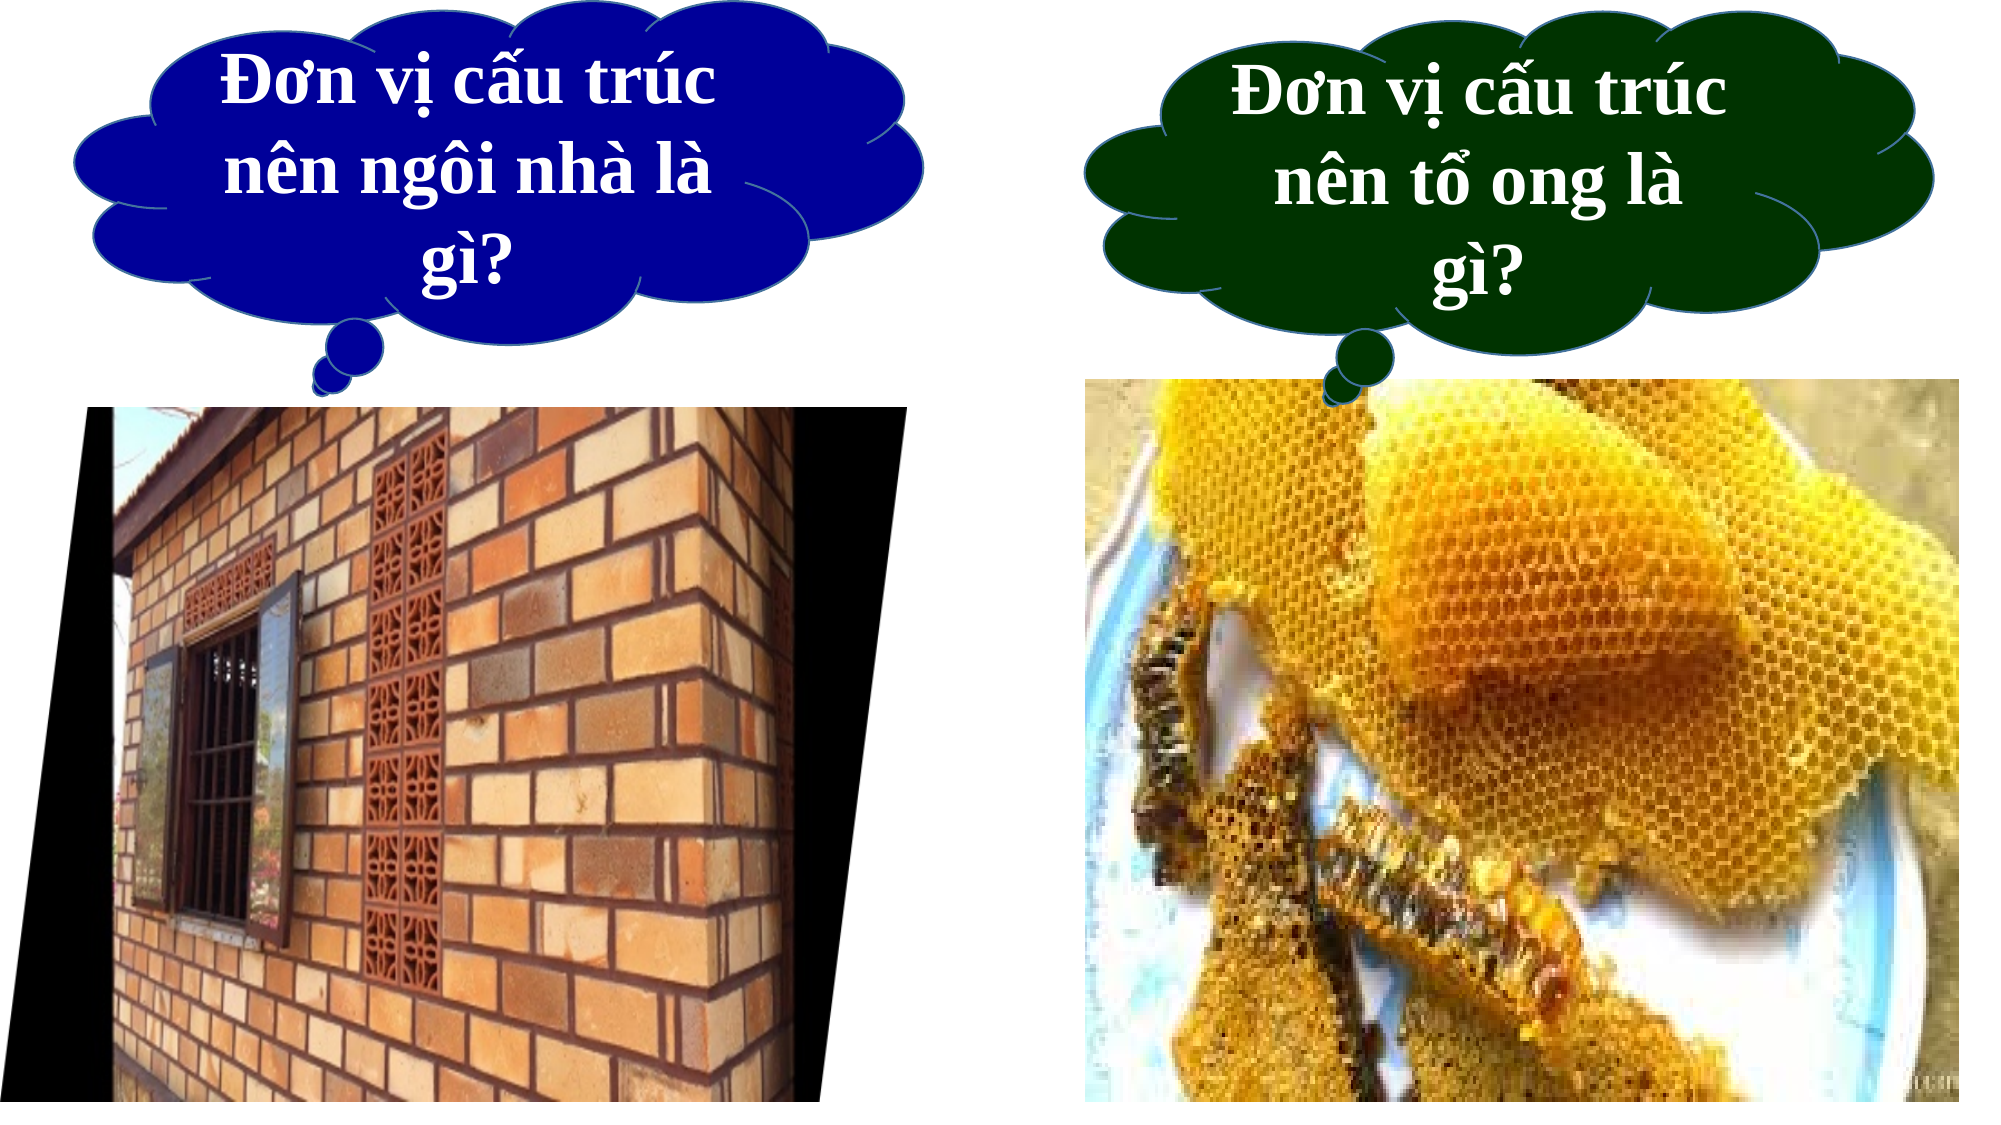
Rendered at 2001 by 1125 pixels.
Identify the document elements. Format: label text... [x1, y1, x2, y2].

text_box Đơn vị cấu trúc nên ngôi nhà là gì? [73, 0, 925, 398]
picture [1085, 379, 1959, 1103]
text_box Đơn vị cấu trúc nên tổ ong là gì? [1083, 10, 1935, 379]
picture [0, 407, 907, 1103]
